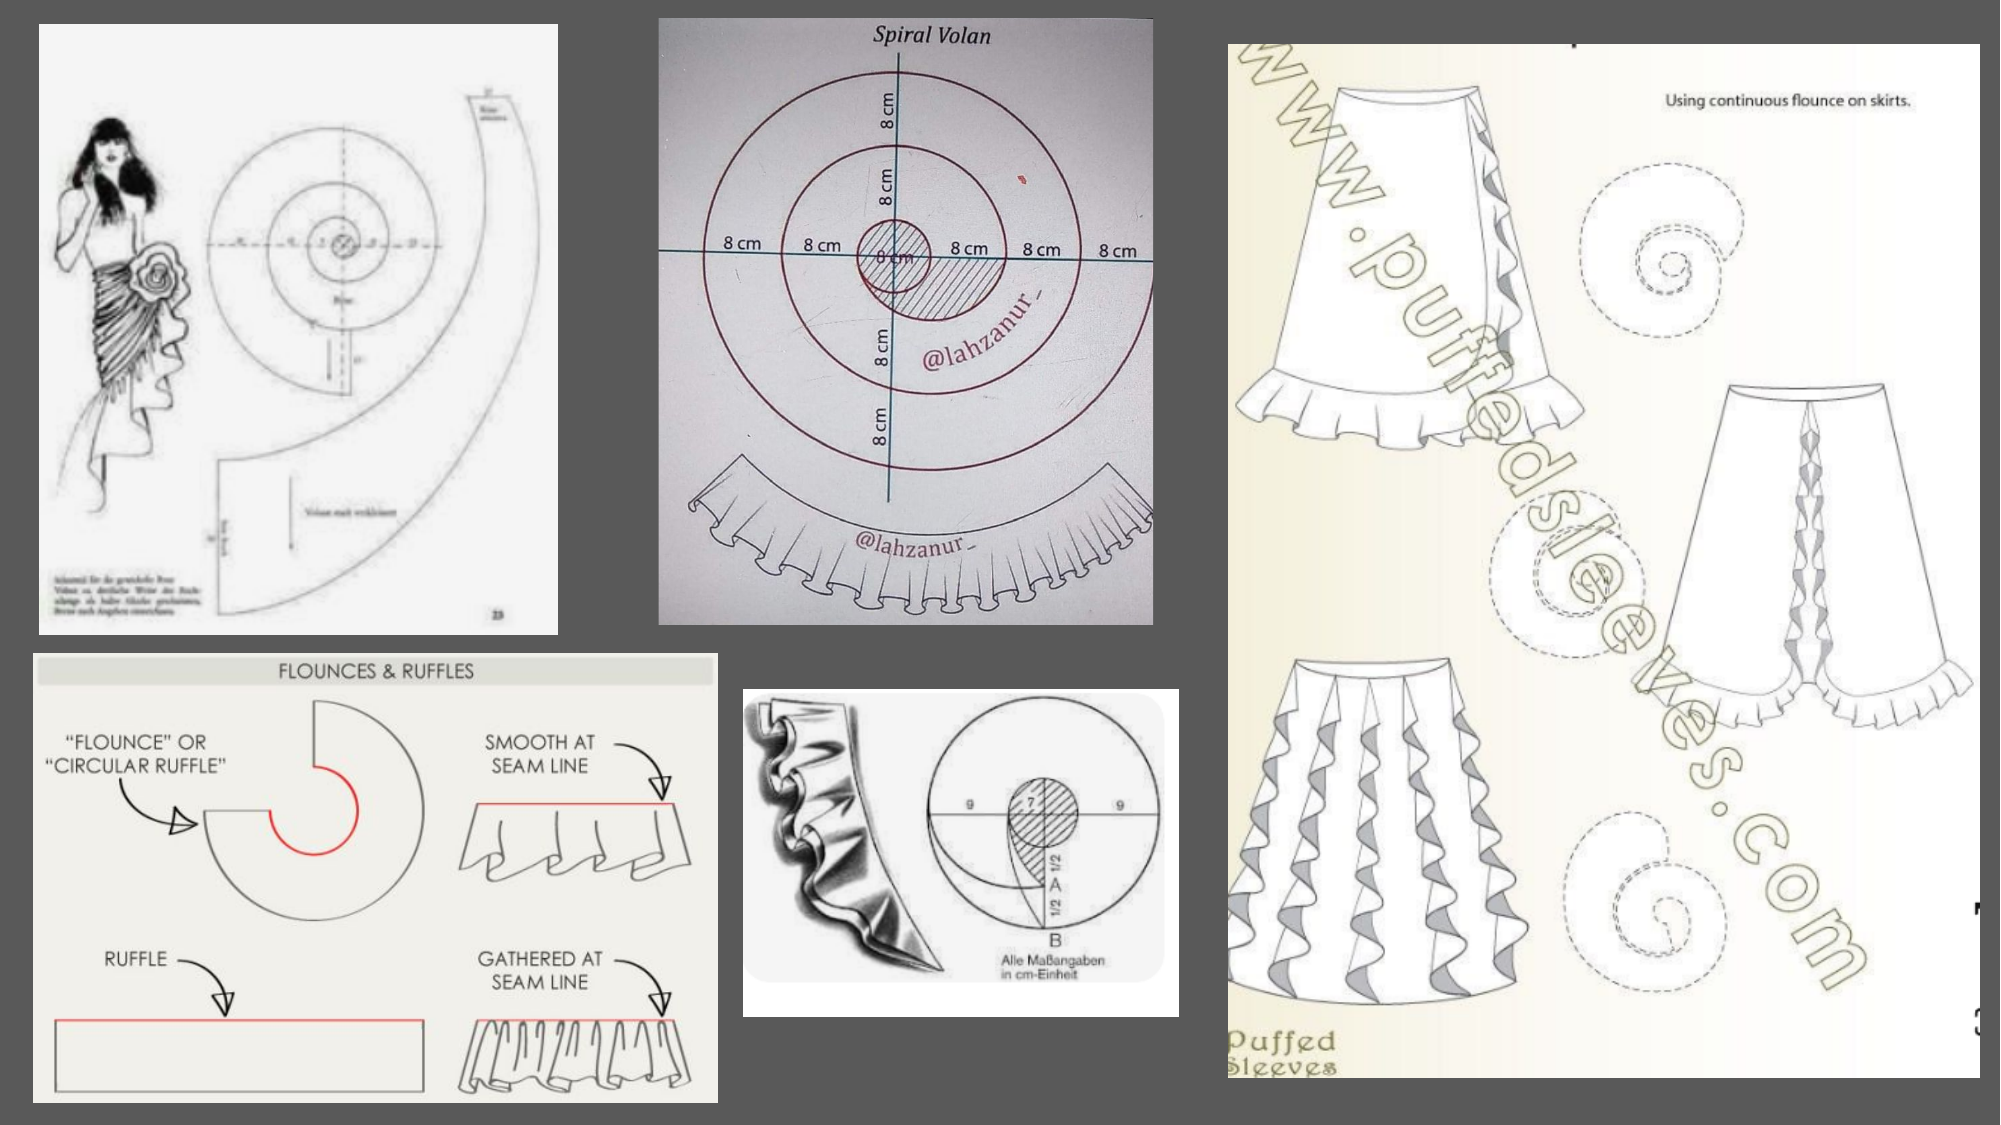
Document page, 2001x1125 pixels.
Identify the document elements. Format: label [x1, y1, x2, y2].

picture [38, 24, 558, 635]
picture [1228, 44, 1980, 1079]
picture [743, 689, 1179, 1018]
picture [33, 653, 718, 1103]
picture [658, 18, 1154, 625]
